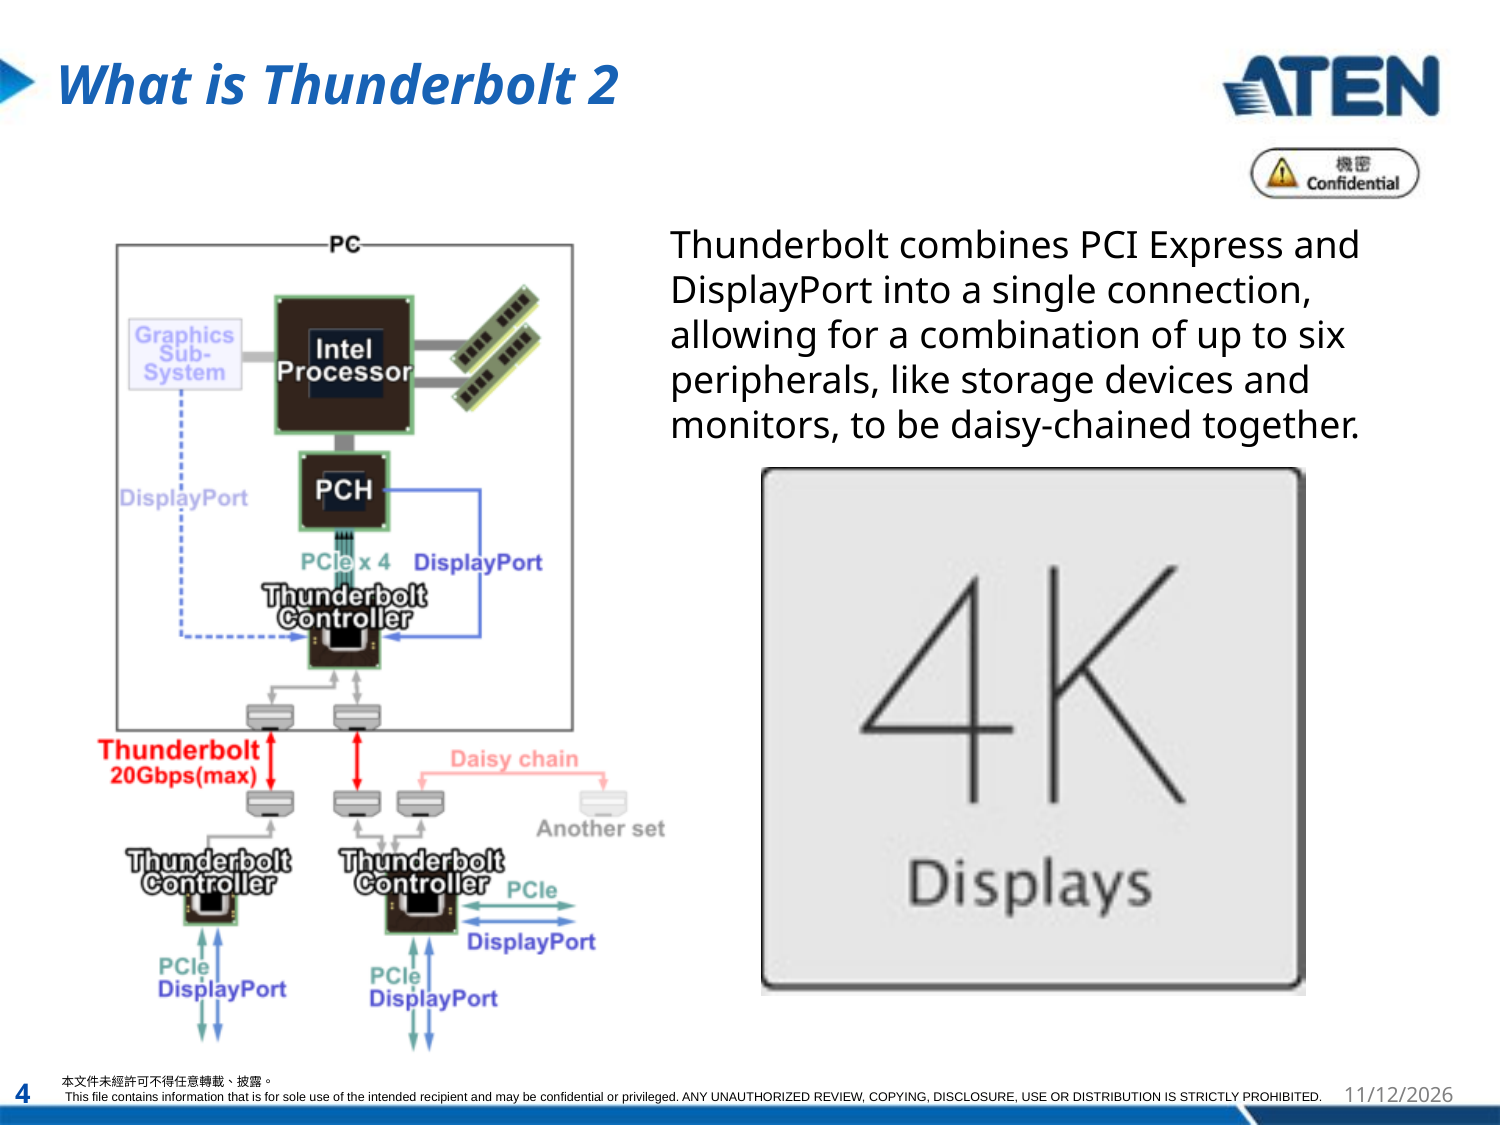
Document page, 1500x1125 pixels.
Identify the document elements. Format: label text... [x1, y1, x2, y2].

text_box Thunderbolt combines PCI Express and DisplayPort into a single connection, allowing for a combination of up to six peripherals, like storage devices and monitors, to be daisy-chained together. [655, 213, 1406, 454]
title What is Thunderbolt 2 [40, 42, 1271, 124]
slide_number 4 [0, 1068, 154, 1117]
picture [0, 0, 1500, 1125]
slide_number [1328, 1073, 1500, 1122]
